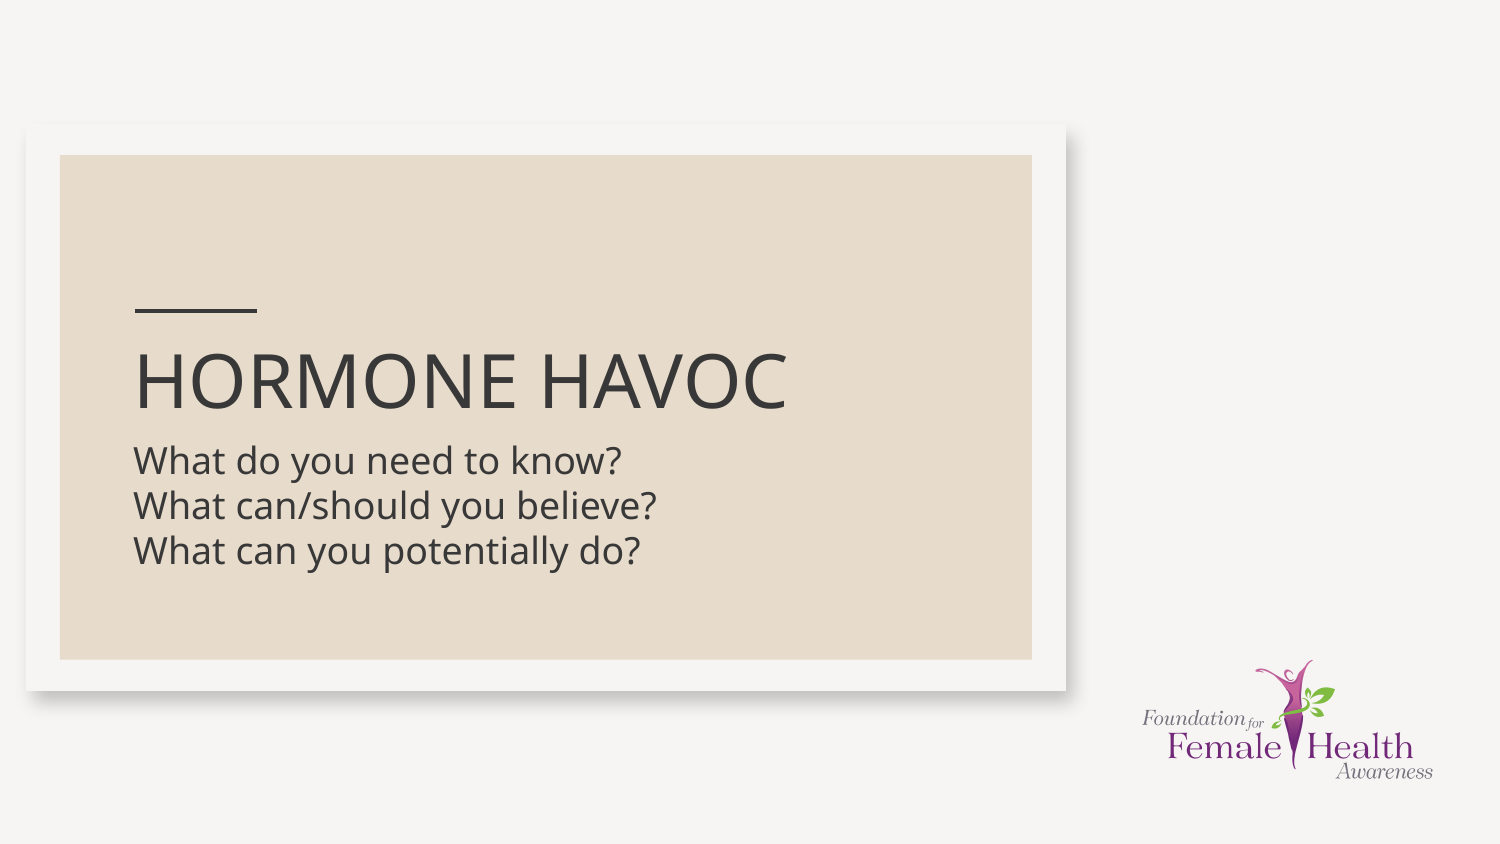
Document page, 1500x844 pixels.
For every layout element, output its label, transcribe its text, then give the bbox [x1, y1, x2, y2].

text_box [59, 155, 1032, 660]
picture [1141, 660, 1436, 782]
title HORMONE HAVOC [118, 335, 931, 421]
subtitle What do you need to know? What can/should you believe? What can you potentially do? [118, 421, 1032, 560]
text_box [25, 123, 1066, 691]
